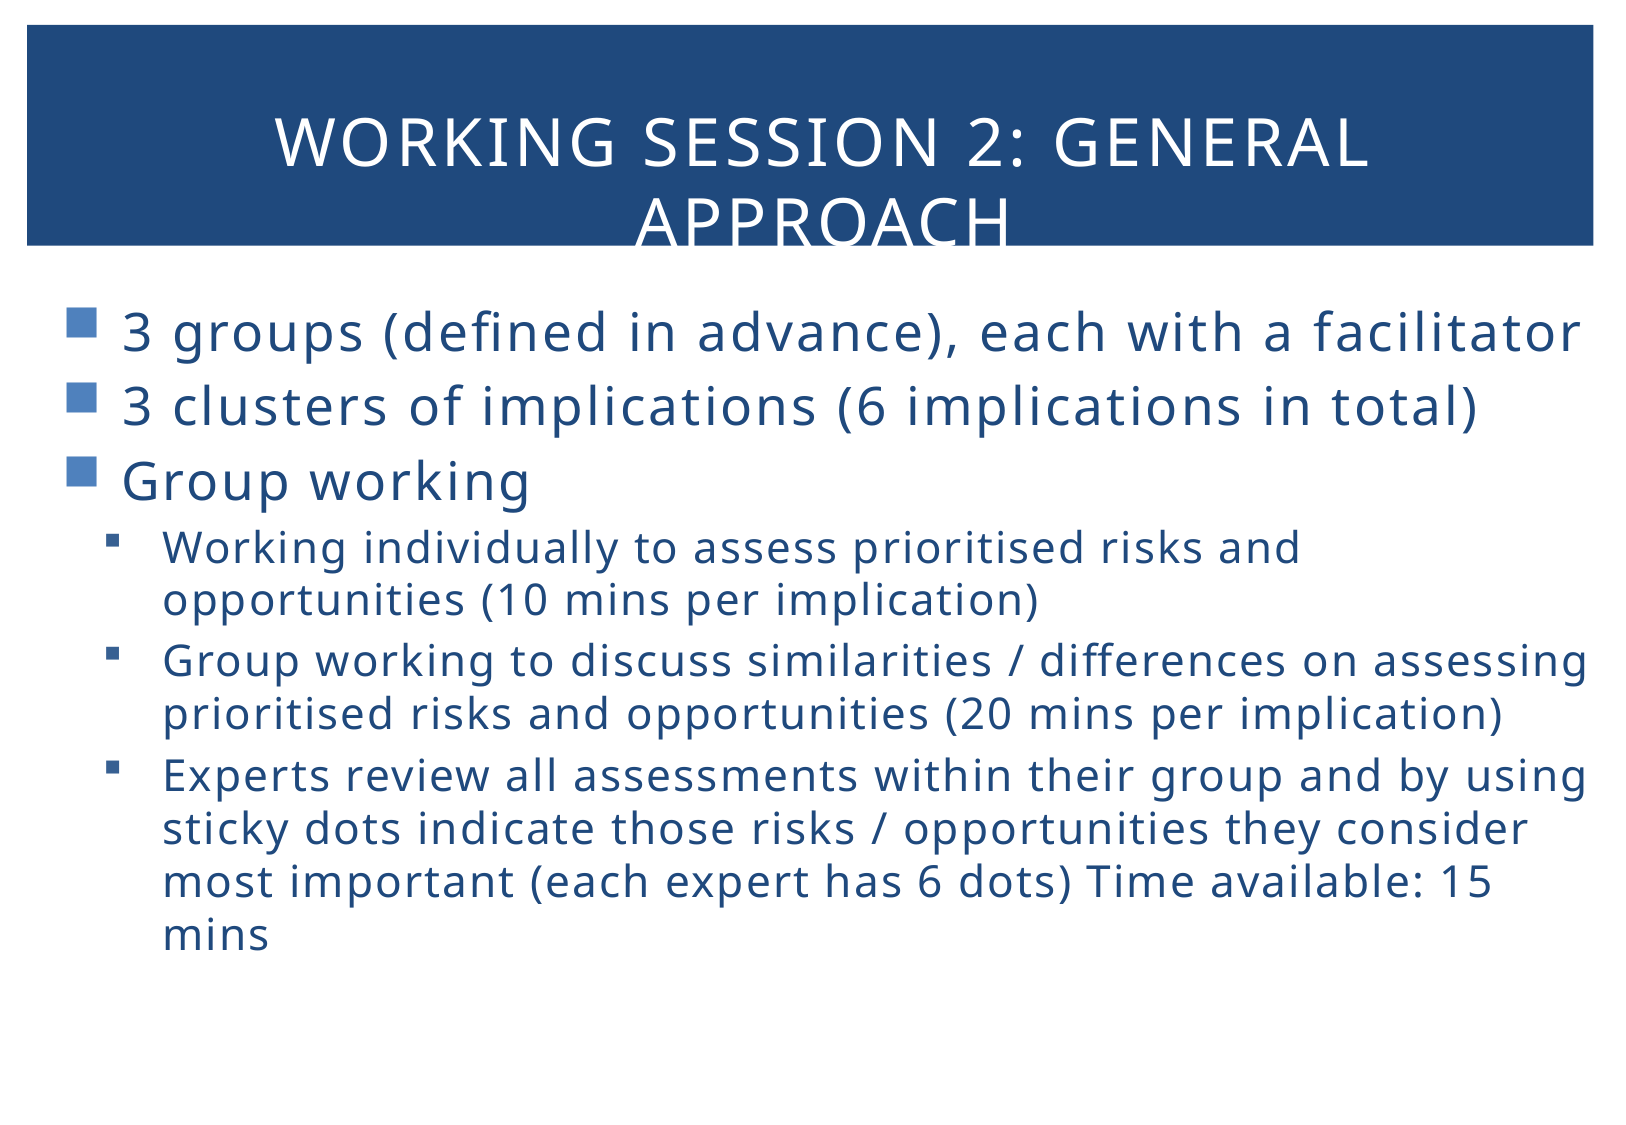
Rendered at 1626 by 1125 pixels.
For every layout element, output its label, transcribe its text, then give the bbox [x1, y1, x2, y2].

list Working session 2: general approach [75, 92, 1575, 204]
list 3 groups (defined in advance), each with a facilitator 3 clusters of implications (6 implications in total) Group working Working individually to assess prioritised risks and opportunities (10 mins per implication) Group working to discuss similarities / differences on assessing prioritised risks and opportunities (20 mins per implication) Experts review all assessments within their group and by using sticky dots indicate those risks / opportunities they consider most important (each expert has 6 dots) Time available: 15 mins [39, 290, 1611, 1035]
